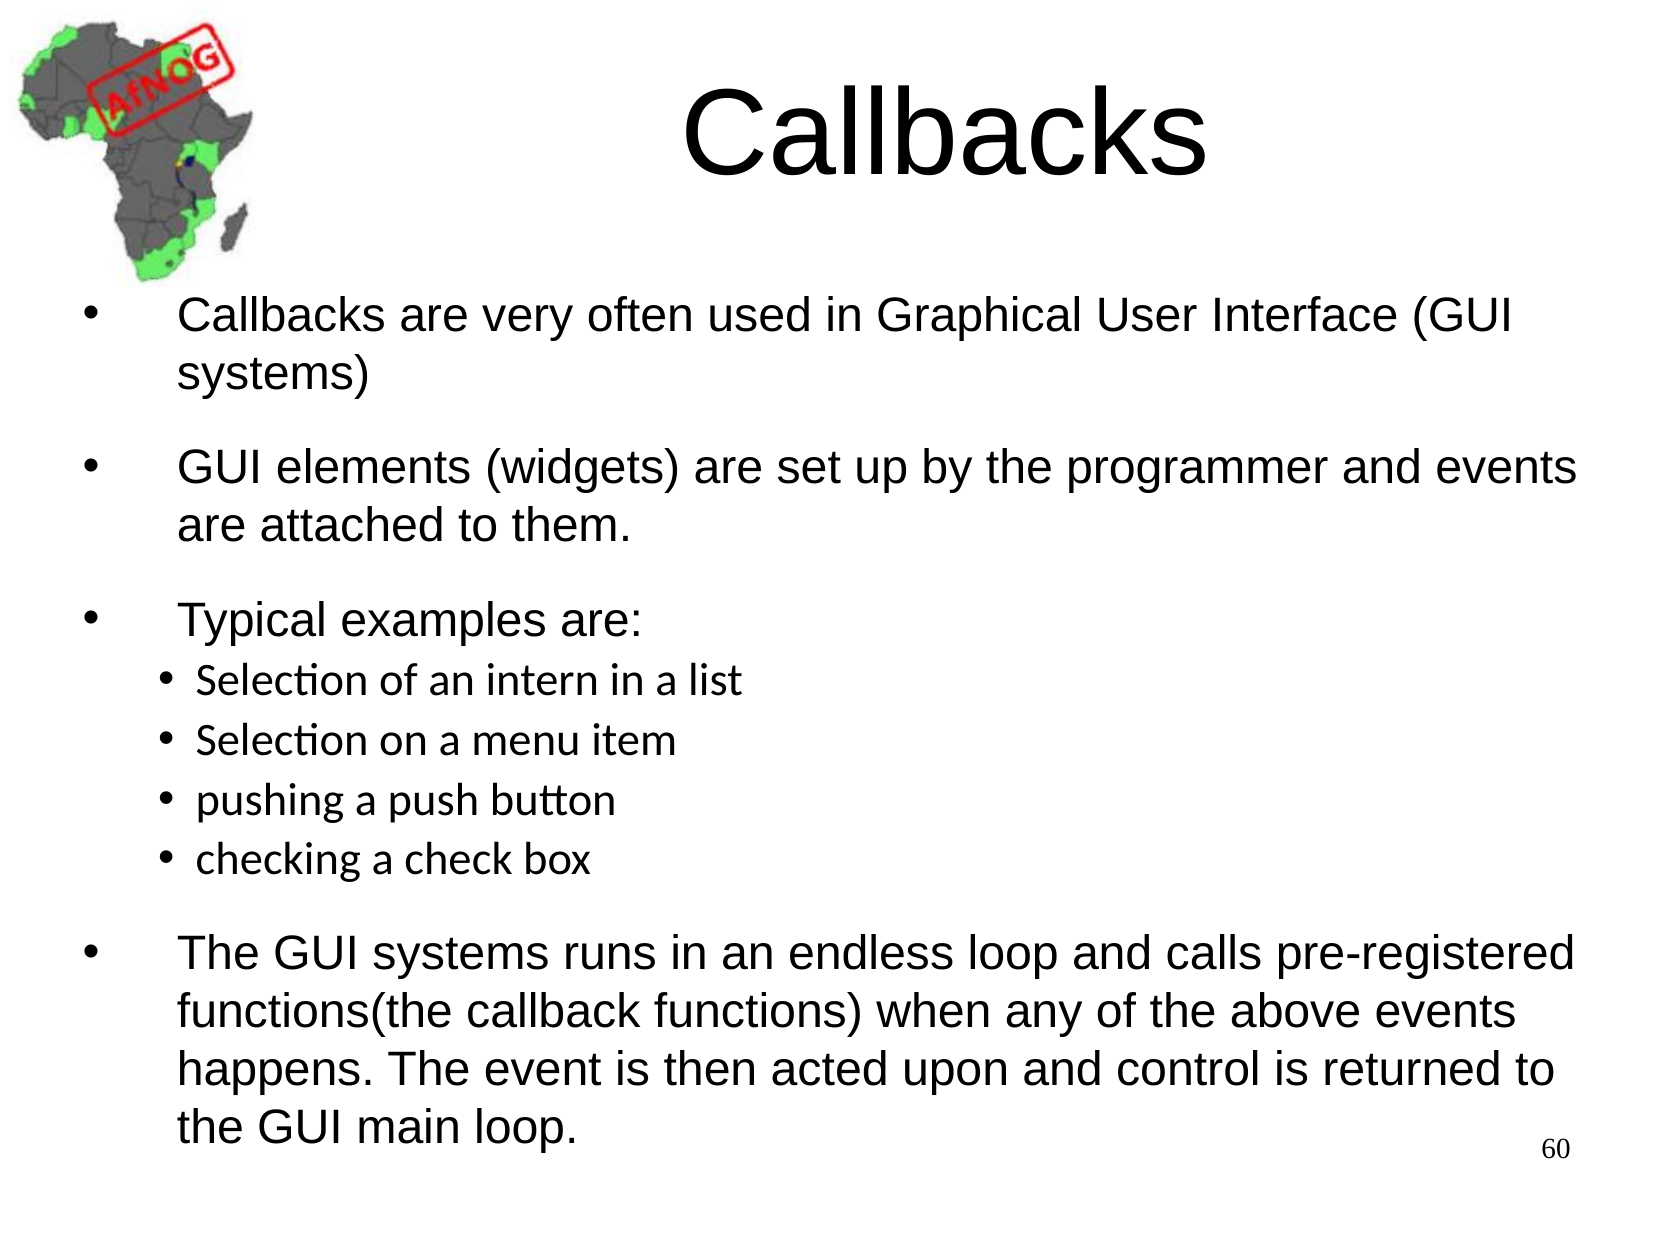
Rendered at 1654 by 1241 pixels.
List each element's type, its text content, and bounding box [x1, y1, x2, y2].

slide_number 60 [1185, 1129, 1571, 1216]
picture [9, 0, 259, 291]
title Callbacks [257, 49, 1634, 203]
list Callbacks are very often used in Graphical User Interface (GUI systems) GUI elements (widgets) are set up by the programmer and events are attached to them. Typical examples are: Selection of an intern in a list Selection on a menu item pushing a push button checking a check box The GUI systems runs in an endless loop and calls pre-registered functions(the callback functions) when any of the above events happens. The event is then acted upon and control is returned to the GUI main loop. [82, 282, 1617, 1156]
